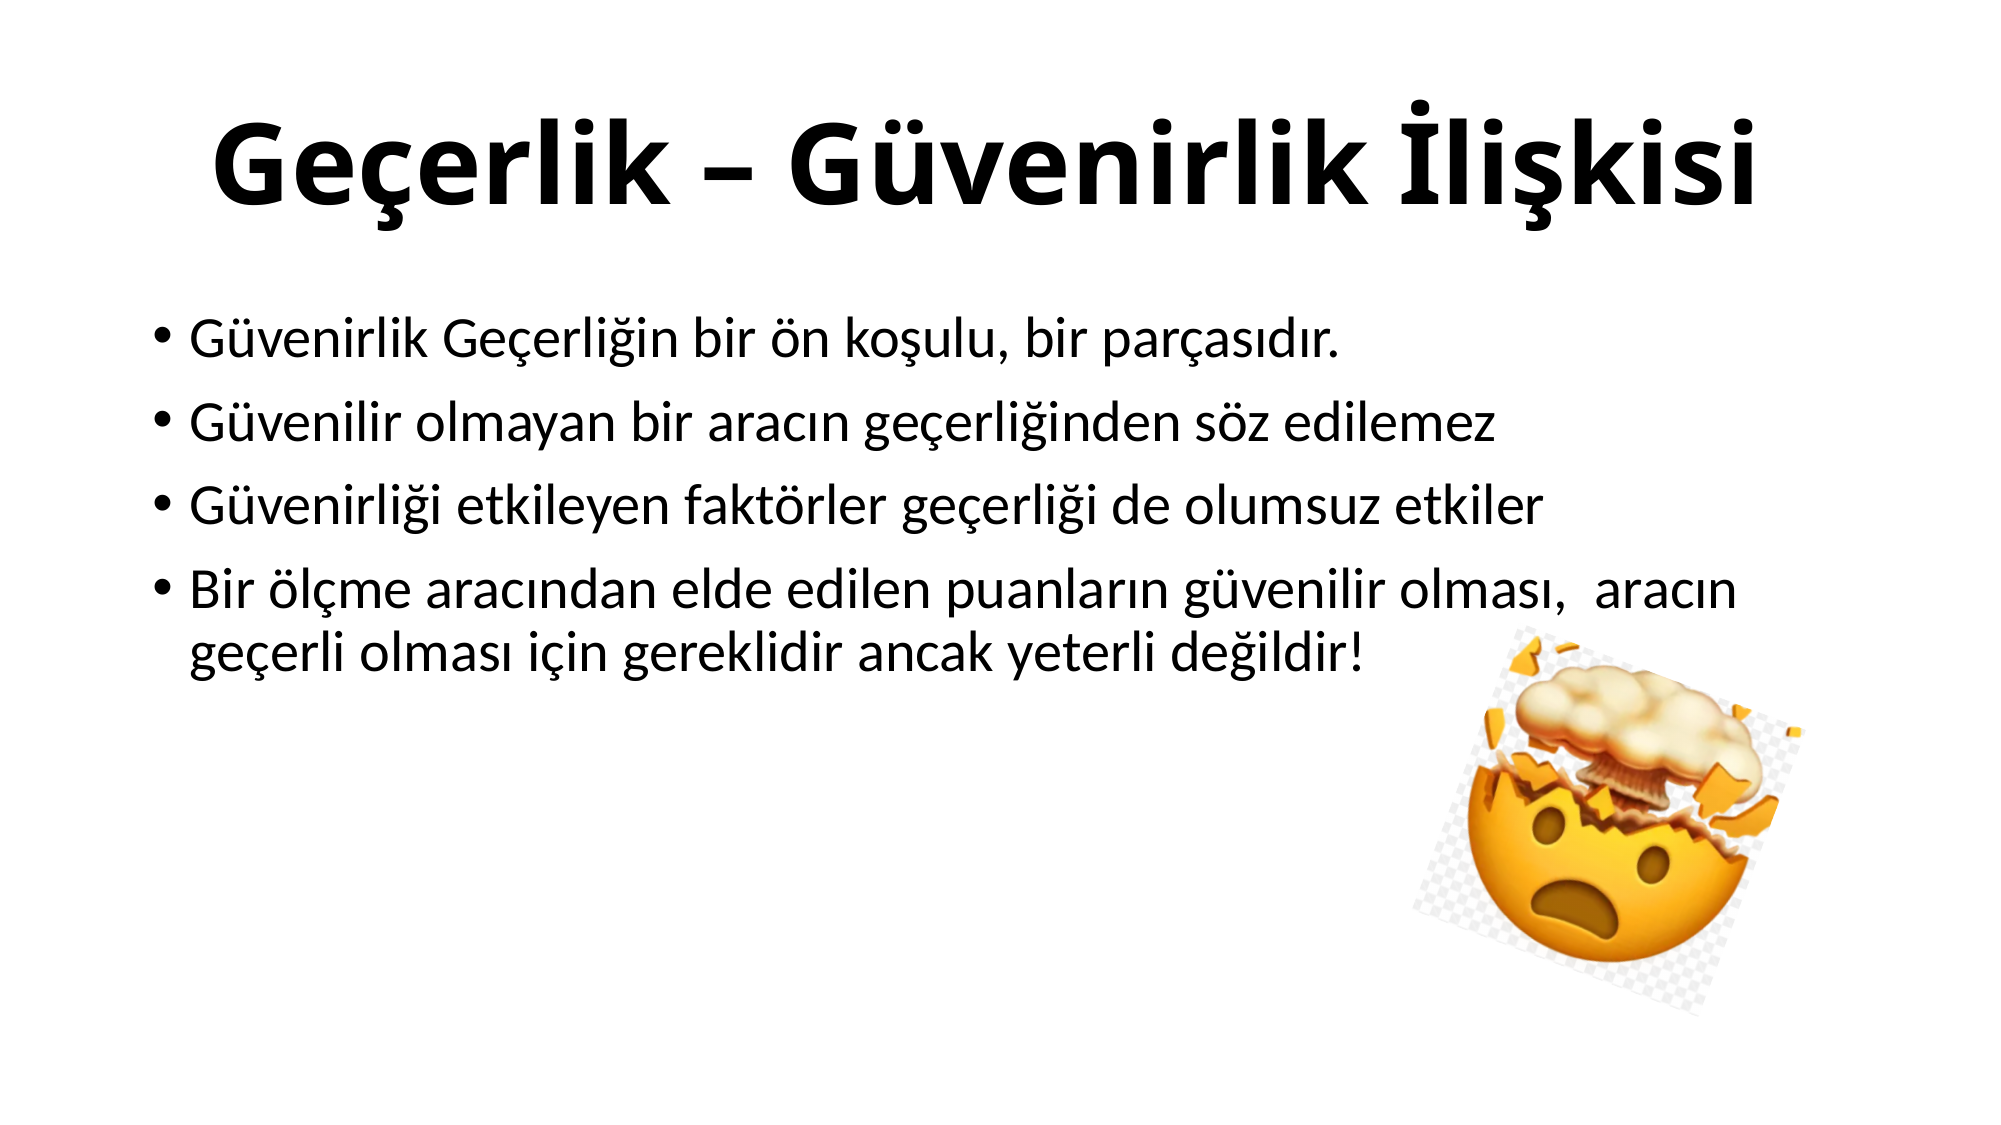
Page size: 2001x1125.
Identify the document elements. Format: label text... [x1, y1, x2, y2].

picture [1412, 623, 1805, 1016]
title Geçerlik – Güvenirlik İlişkisi [137, 59, 1863, 278]
list Güvenirlik Geçerliğin bir ön koşulu, bir parçasıdır. Güvenilir olmayan bir aracın geçerliğinden söz edilemez Güvenirliği etkileyen faktörler geçerliği de olumsuz etkiler Bir ölçme aracından elde edilen puanların güvenilir olması, aracın geçerli olması için gereklidir ancak yeterli değildir! [137, 299, 1863, 1014]
